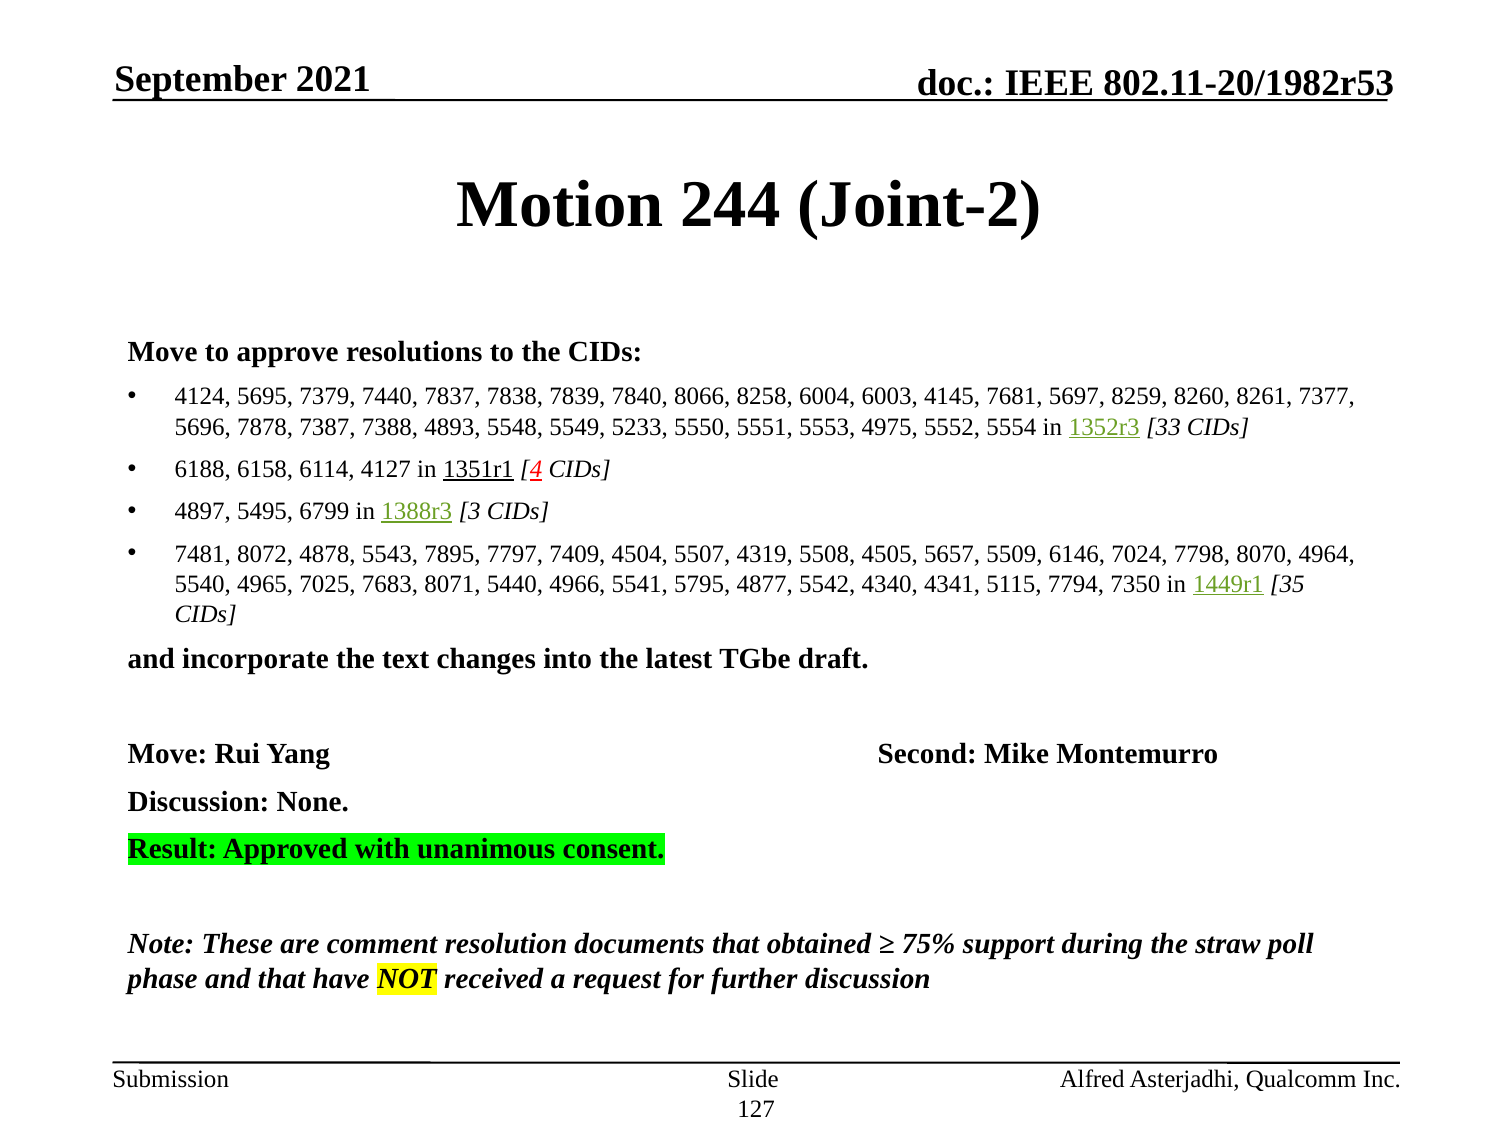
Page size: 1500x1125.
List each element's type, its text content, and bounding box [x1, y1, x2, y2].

title Motion 244 (Joint-2) [112, 112, 1388, 288]
slide_number Slide 127 [712, 1061, 800, 1123]
list Move to approve resolutions to the CIDs: 4124, 5695, 7379, 7440, 7837, 7838, 7839, 7840, 8066, 8258, 6004, 6003, 4145, 7681, 5697, 8259, 8260, 8261, 7377, 5696, 7878, 7387, 7388, 4893, 5548, 5549, 5233, 5550, 5551, 5553, 4975, 5552, 5554 in 1352r3 [33 CIDs] 6188, 6158, 6114, 4127 in 1351r1 [4 CIDs] 4897, 5495, 6799 in 1388r3 [3 CIDs] 7481, 8072, 4878, 5543, 7895, 7797, 7409, 4504, 5507, 4319, 5508, 4505, 5657, 5509, 6146, 7024, 7798, 8070, 4964, 5540, 4965, 7025, 7683, 8071, 5440, 4966, 5541, 5795, 4877, 5542, 4340, 4341, 5115, 7794, 7350 in 1449r1 [35 CIDs] and incorporate the text changes into the latest TGbe draft. Move: Rui Yang Second: Mike Montemurro Discussion: None. Result: Approved with unanimous consent. Note: These are comment resolution documents that obtained ≥ 75% support during the straw poll phase and that have NOT received a request for further discussion [112, 324, 1388, 1063]
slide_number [114, 54, 423, 100]
footer Alfred Asterjadhi, Qualcomm Inc. [878, 1061, 1402, 1093]
